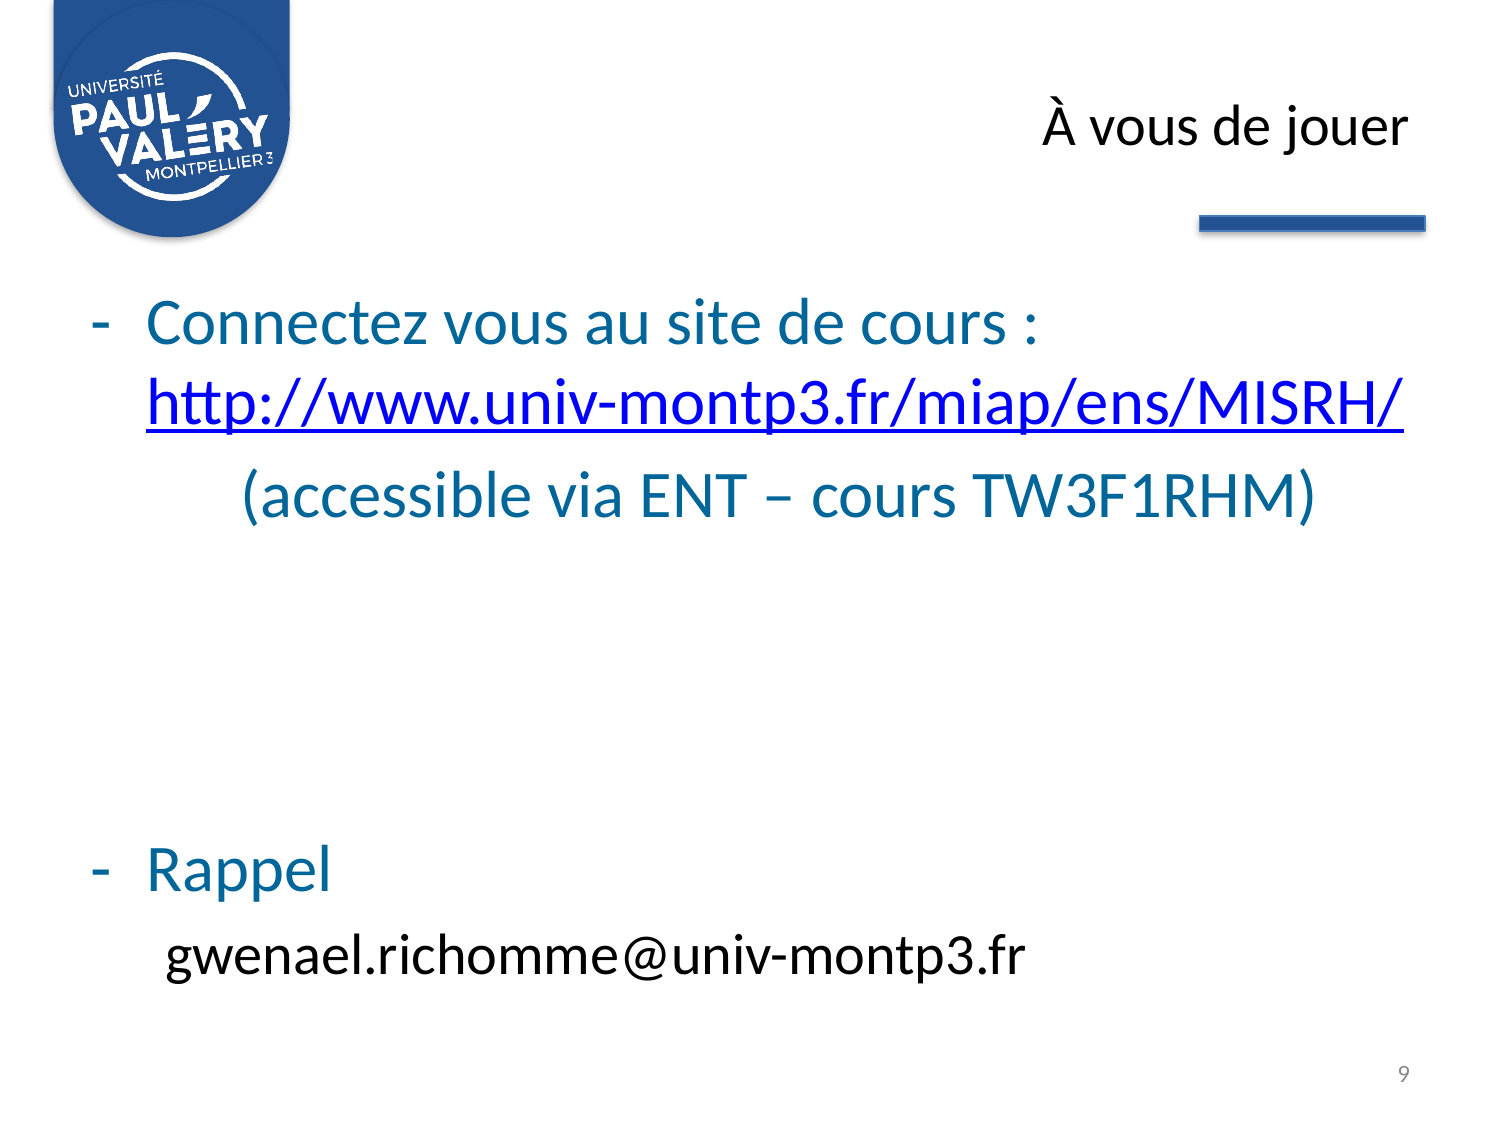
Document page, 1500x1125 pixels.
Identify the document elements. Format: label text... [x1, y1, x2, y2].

title À vous de jouer [339, 43, 1425, 201]
list Connectez vous au site de cours : http://www.univ-montp3.fr/miap/ens/MISRH/ (accessible via ENT – cours TW3F1RHM) Rappel gwenael.richomme@univ-montp3.fr [75, 270, 1425, 1013]
slide_number 9 [1074, 1042, 1425, 1103]
